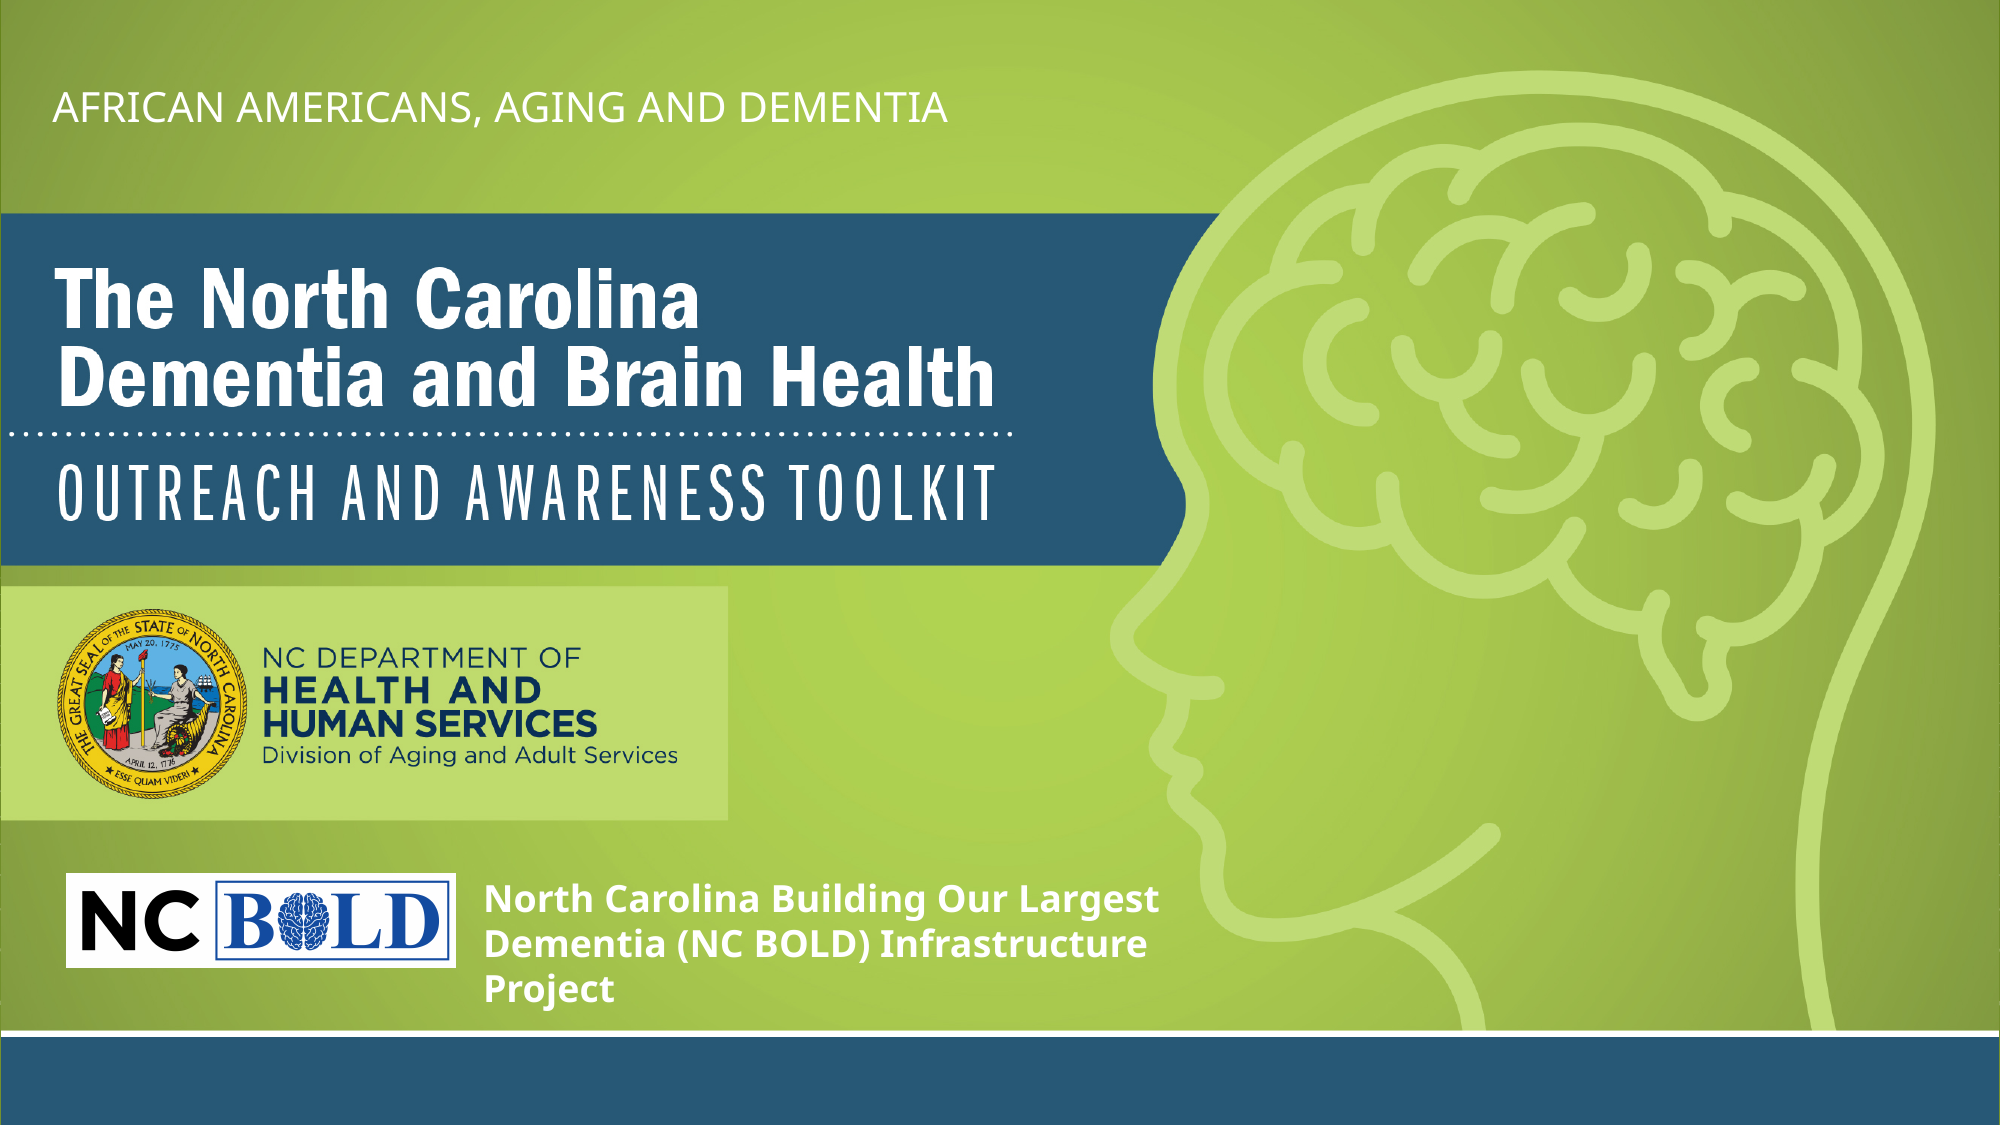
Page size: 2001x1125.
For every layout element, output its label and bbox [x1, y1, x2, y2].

text_box [65, 867, 1254, 974]
picture [0, 0, 2000, 1125]
